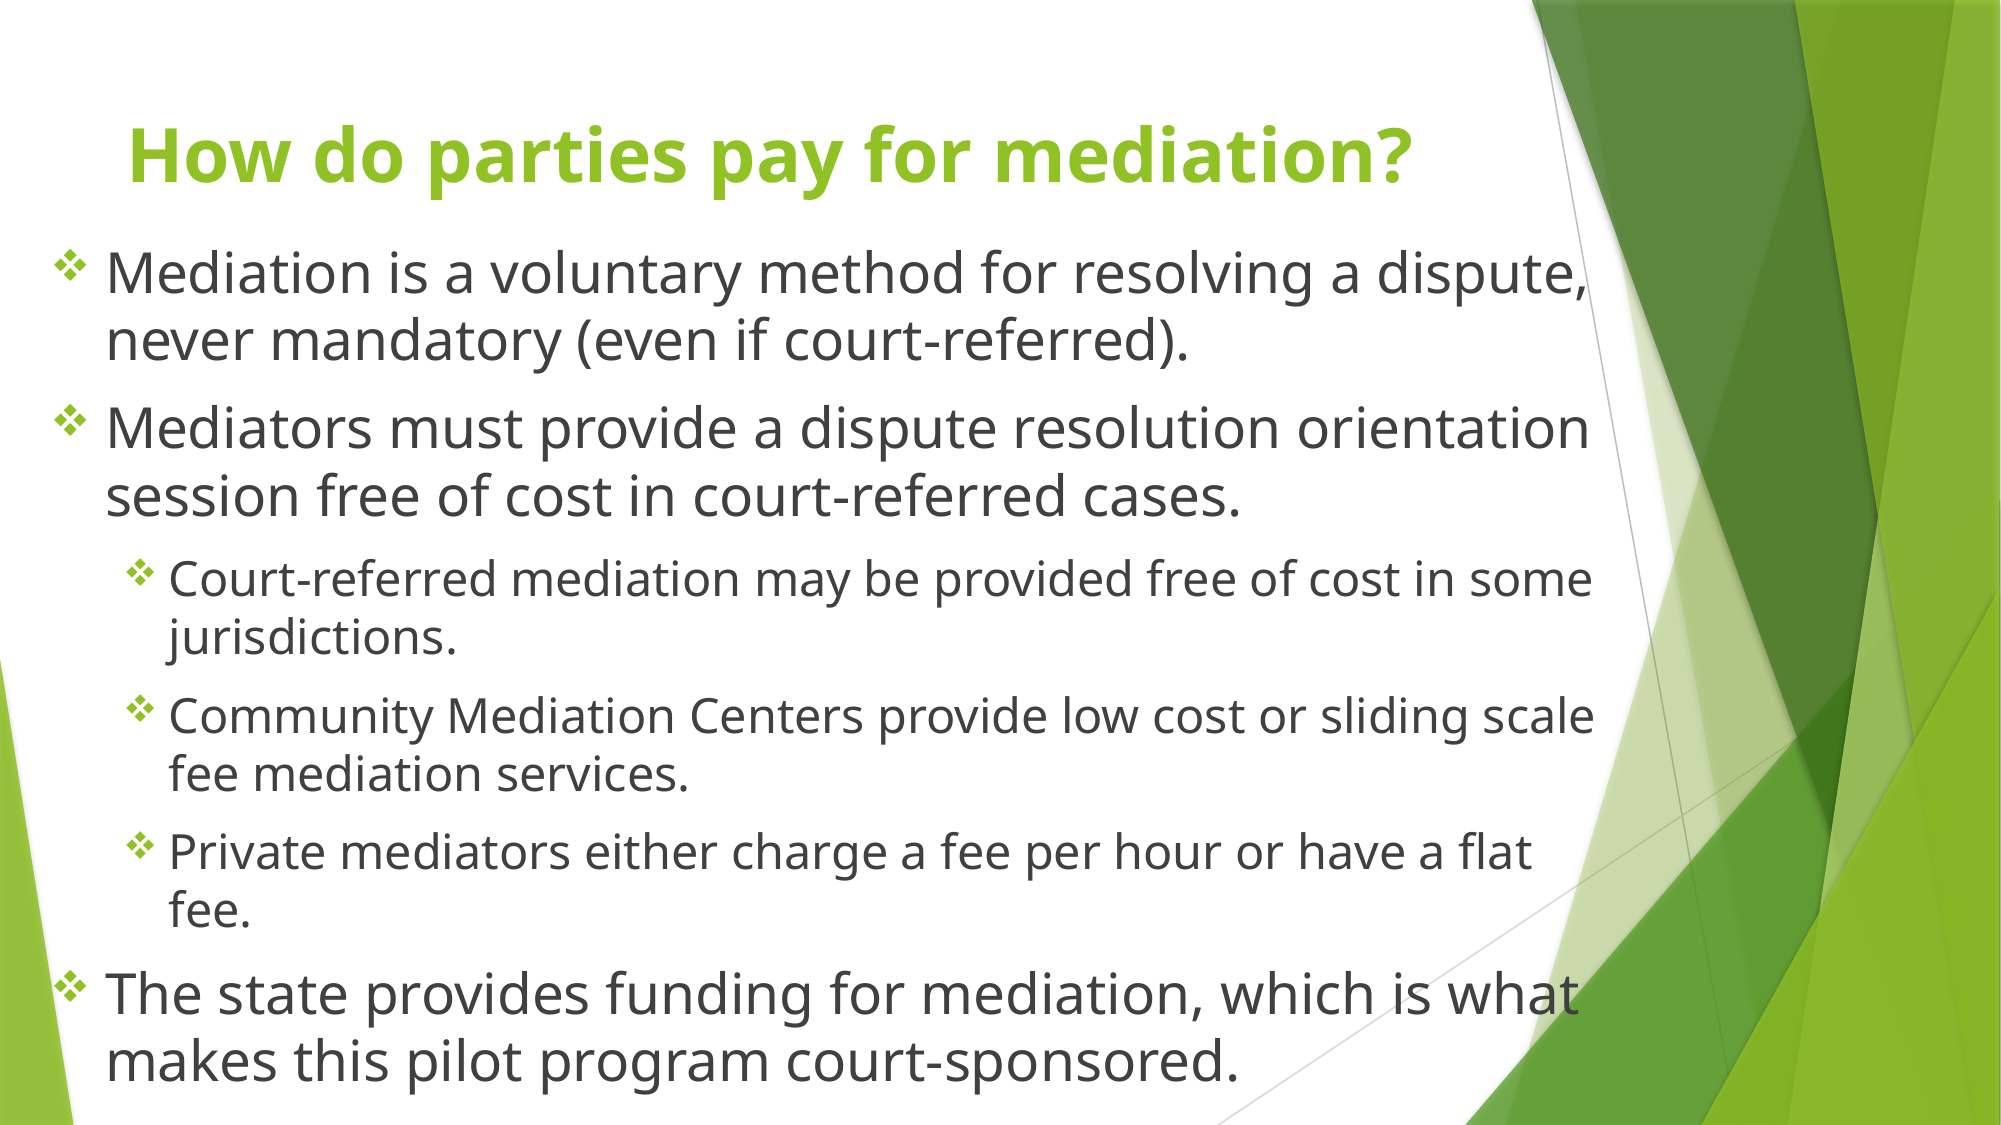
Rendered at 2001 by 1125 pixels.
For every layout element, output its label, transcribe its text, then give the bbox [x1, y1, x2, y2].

title How do parties pay for mediation? [111, 99, 1522, 229]
list Mediation is a voluntary method for resolving a dispute, never mandatory (even if court-referred). Mediators must provide a dispute resolution orientation session free of cost in court-referred cases. Court-referred mediation may be provided free of cost in some jurisdictions. Community Mediation Centers provide low cost or sliding scale fee mediation services. Private mediators either charge a fee per hour or have a flat fee. The state provides funding for mediation, which is what makes this pilot program court-sponsored. [35, 229, 1621, 1107]
